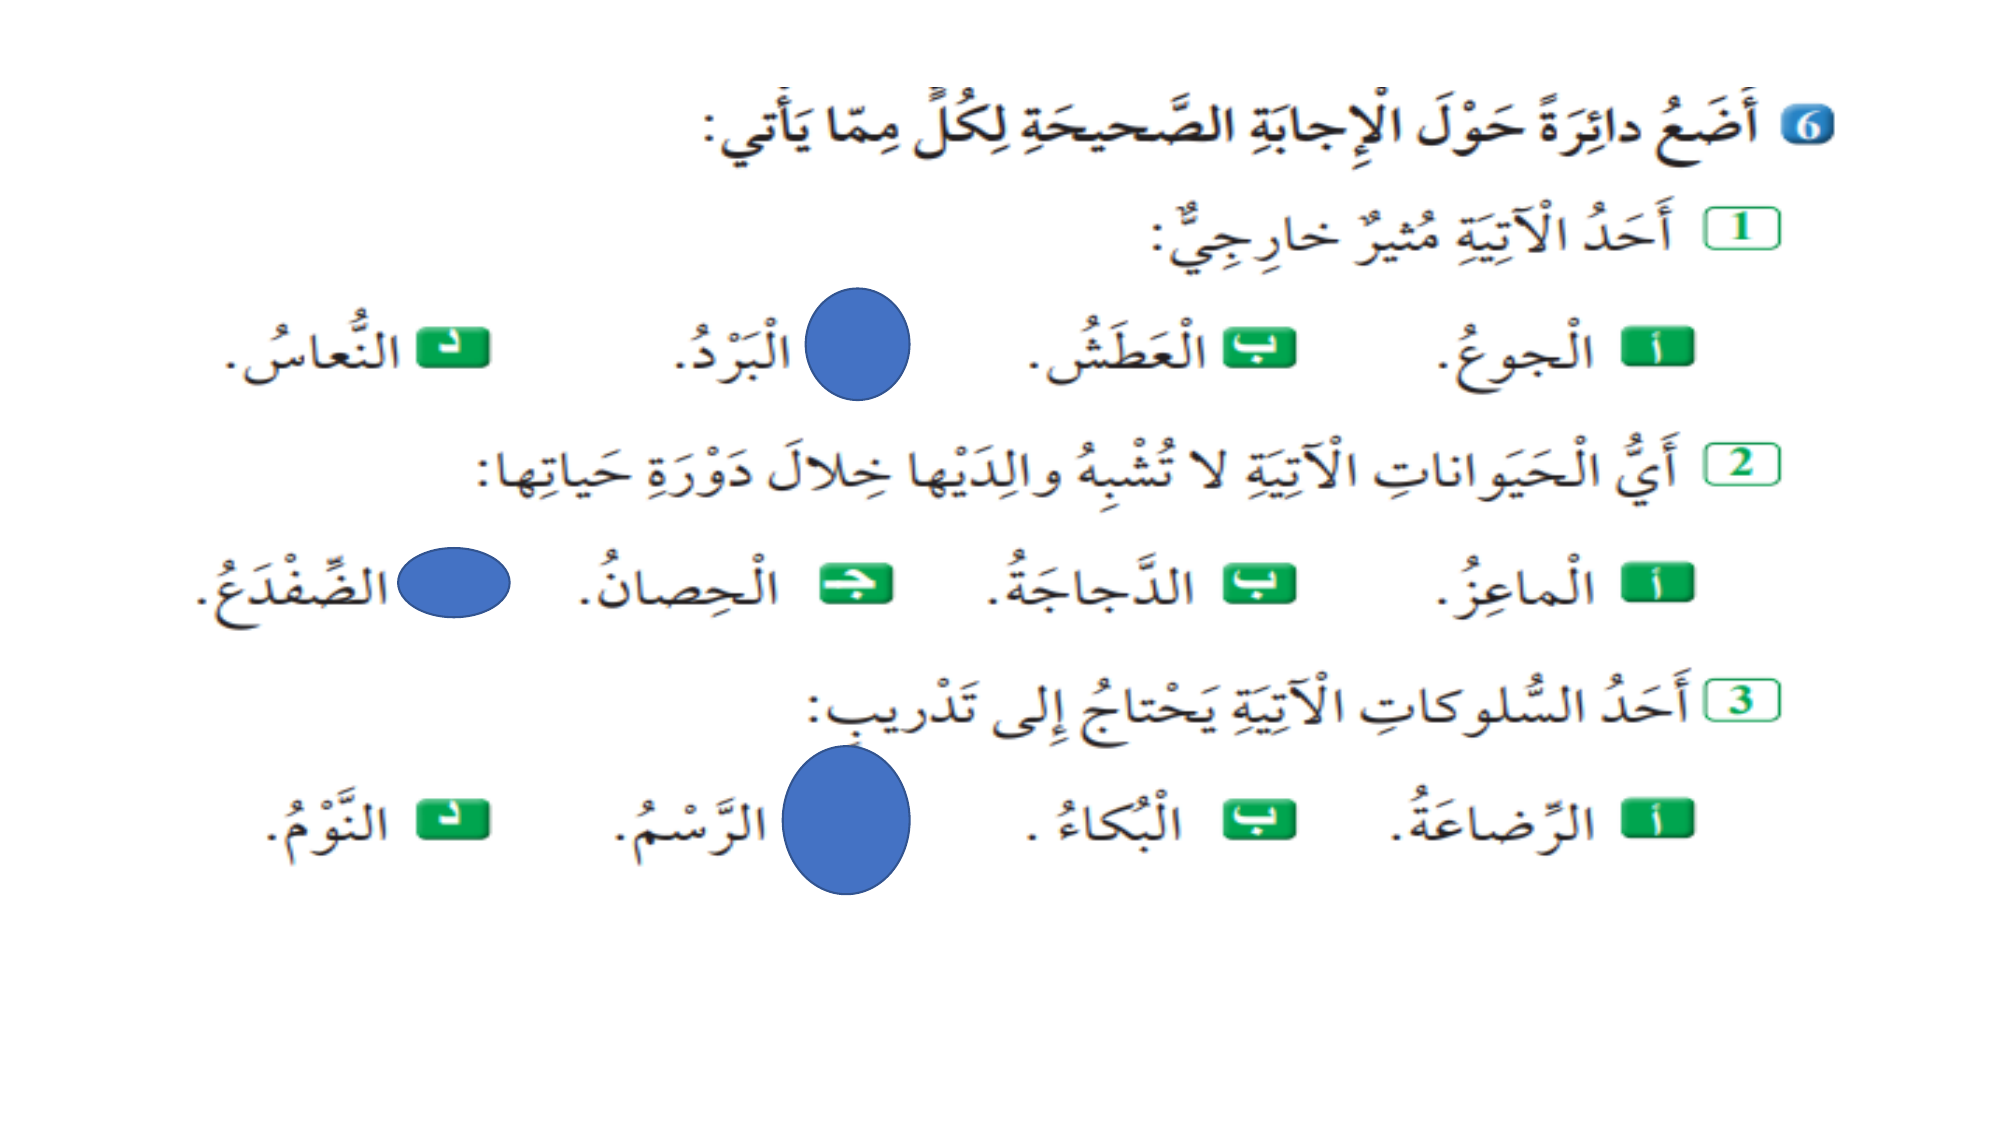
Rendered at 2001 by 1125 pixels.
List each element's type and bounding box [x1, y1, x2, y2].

list [137, 87, 1863, 974]
